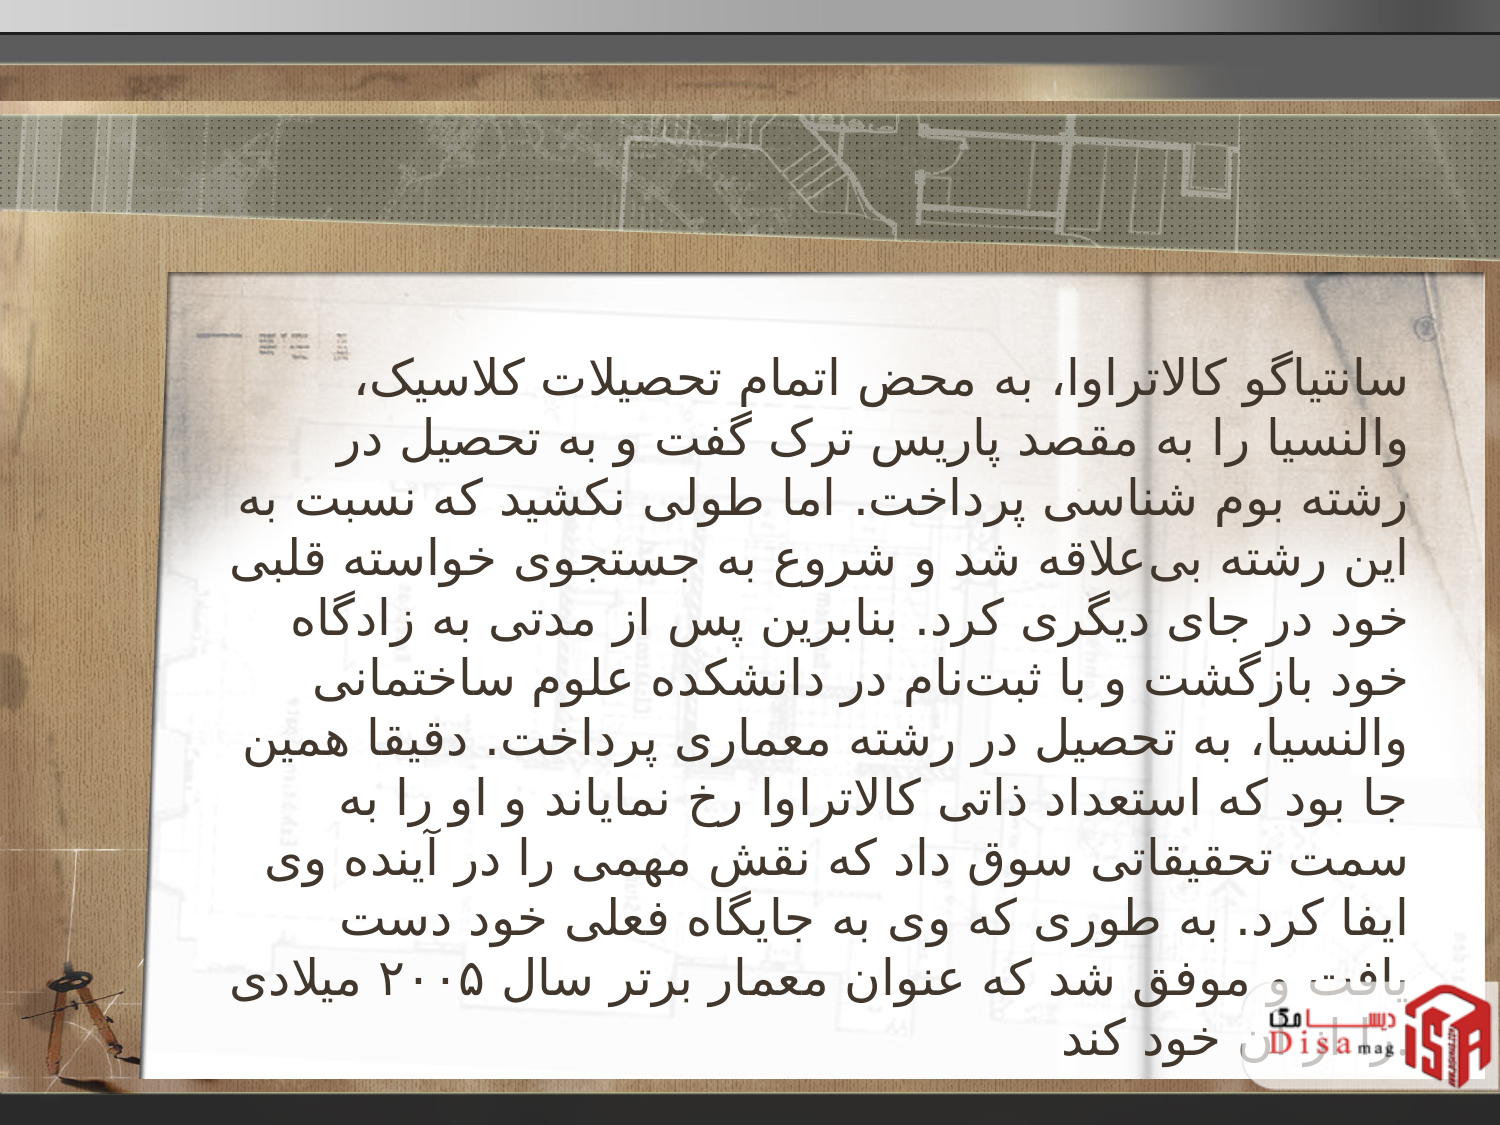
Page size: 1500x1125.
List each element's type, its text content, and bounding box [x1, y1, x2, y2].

picture [0, 0, 1500, 1125]
list سانتیاگو کالاتراوا، به محض اتمام تحصیلات کلاسیک، والنسیا را به مقصد پاریس ترک گفت و به تحصیل در رشته بوم شناسی پرداخت. اما طولی نکشید که نسبت به این رشته بی‌علاقه شد و شروع به جستجوی خواسته قلبی خود در جای دیگری کرد. بنابرین پس از مدتی به زادگاه خود بازگشت و با ثبت‌نام در دانشکده علوم ساختمانی والنسیا، به تحصیل در رشته معماری پرداخت. دقیقا همین جا بود که استعداد ذاتی کالاتراوا رخ نمایاند و او را به سمت تحقیقاتی سوق داد که نقش مهمی را در آینده وی ایفا کرد. به طوری که وی به جایگاه فعلی خود دست یافت و موفق شد که عنوان معمار برتر سال ۲۰۰۵ میلادی را از آن خود کند. [212, 337, 1425, 1068]
